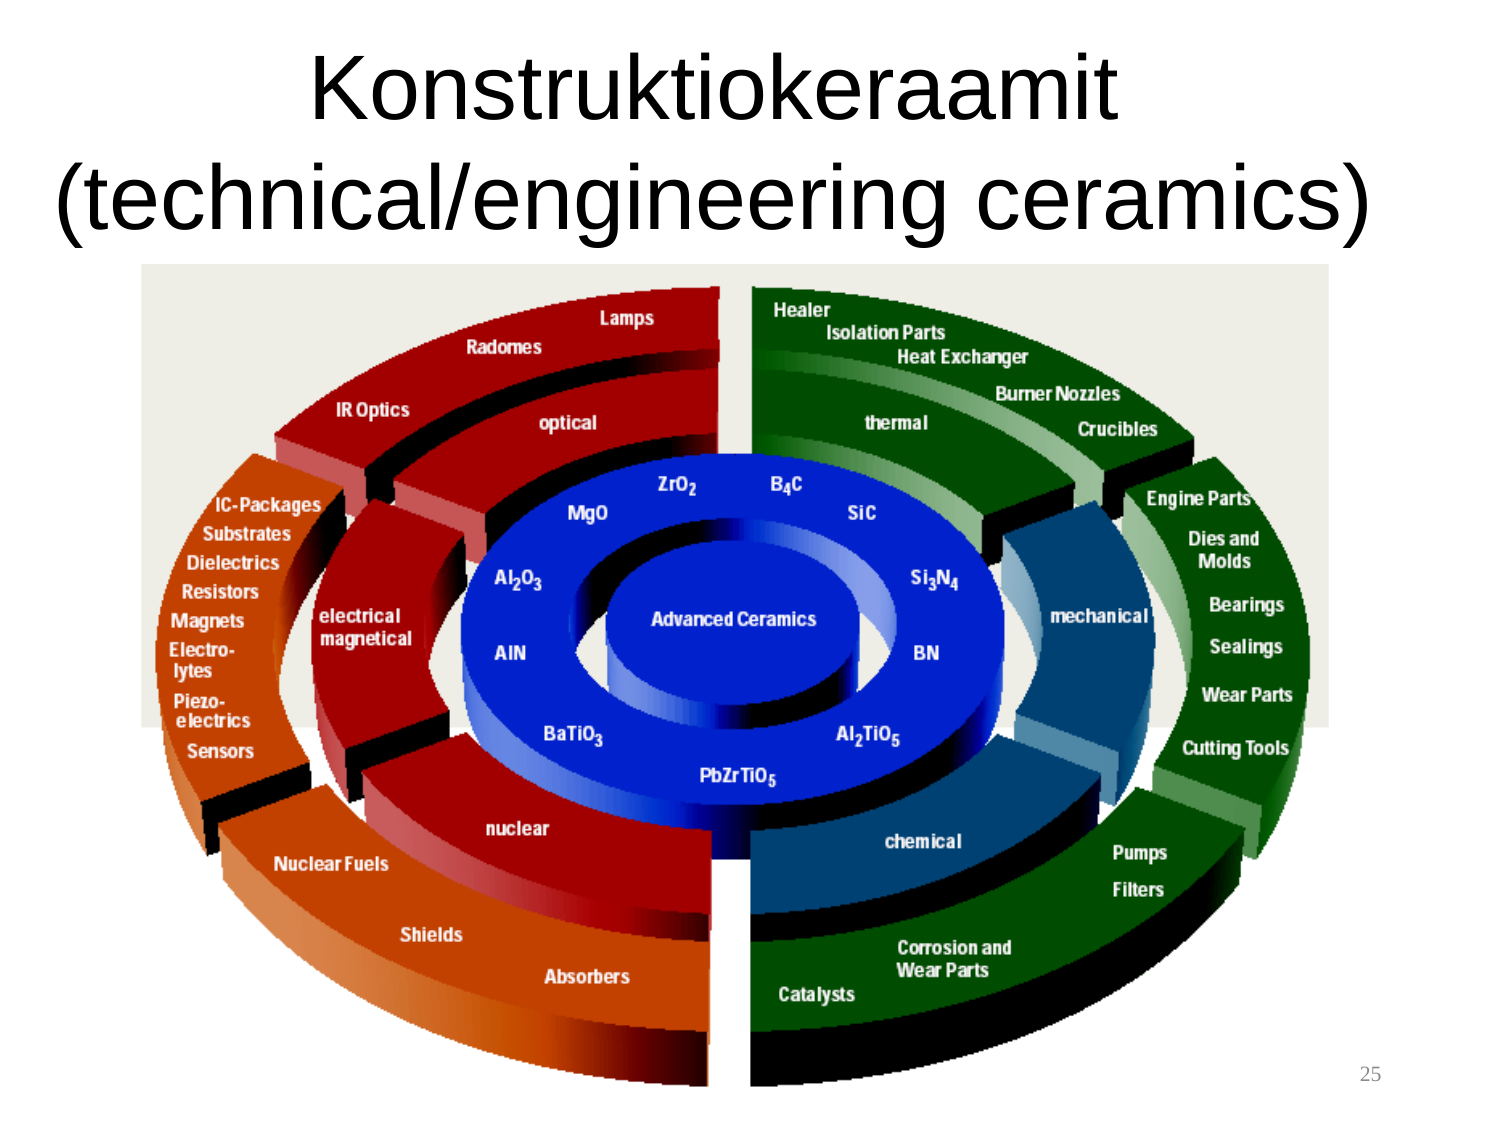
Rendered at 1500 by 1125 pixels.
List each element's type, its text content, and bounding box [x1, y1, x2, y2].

slide_number 25 [1059, 1042, 1397, 1103]
text_box Konstruktiokeraamit (technical/engineering ceramics) [38, 20, 1390, 255]
picture [141, 264, 1329, 1096]
